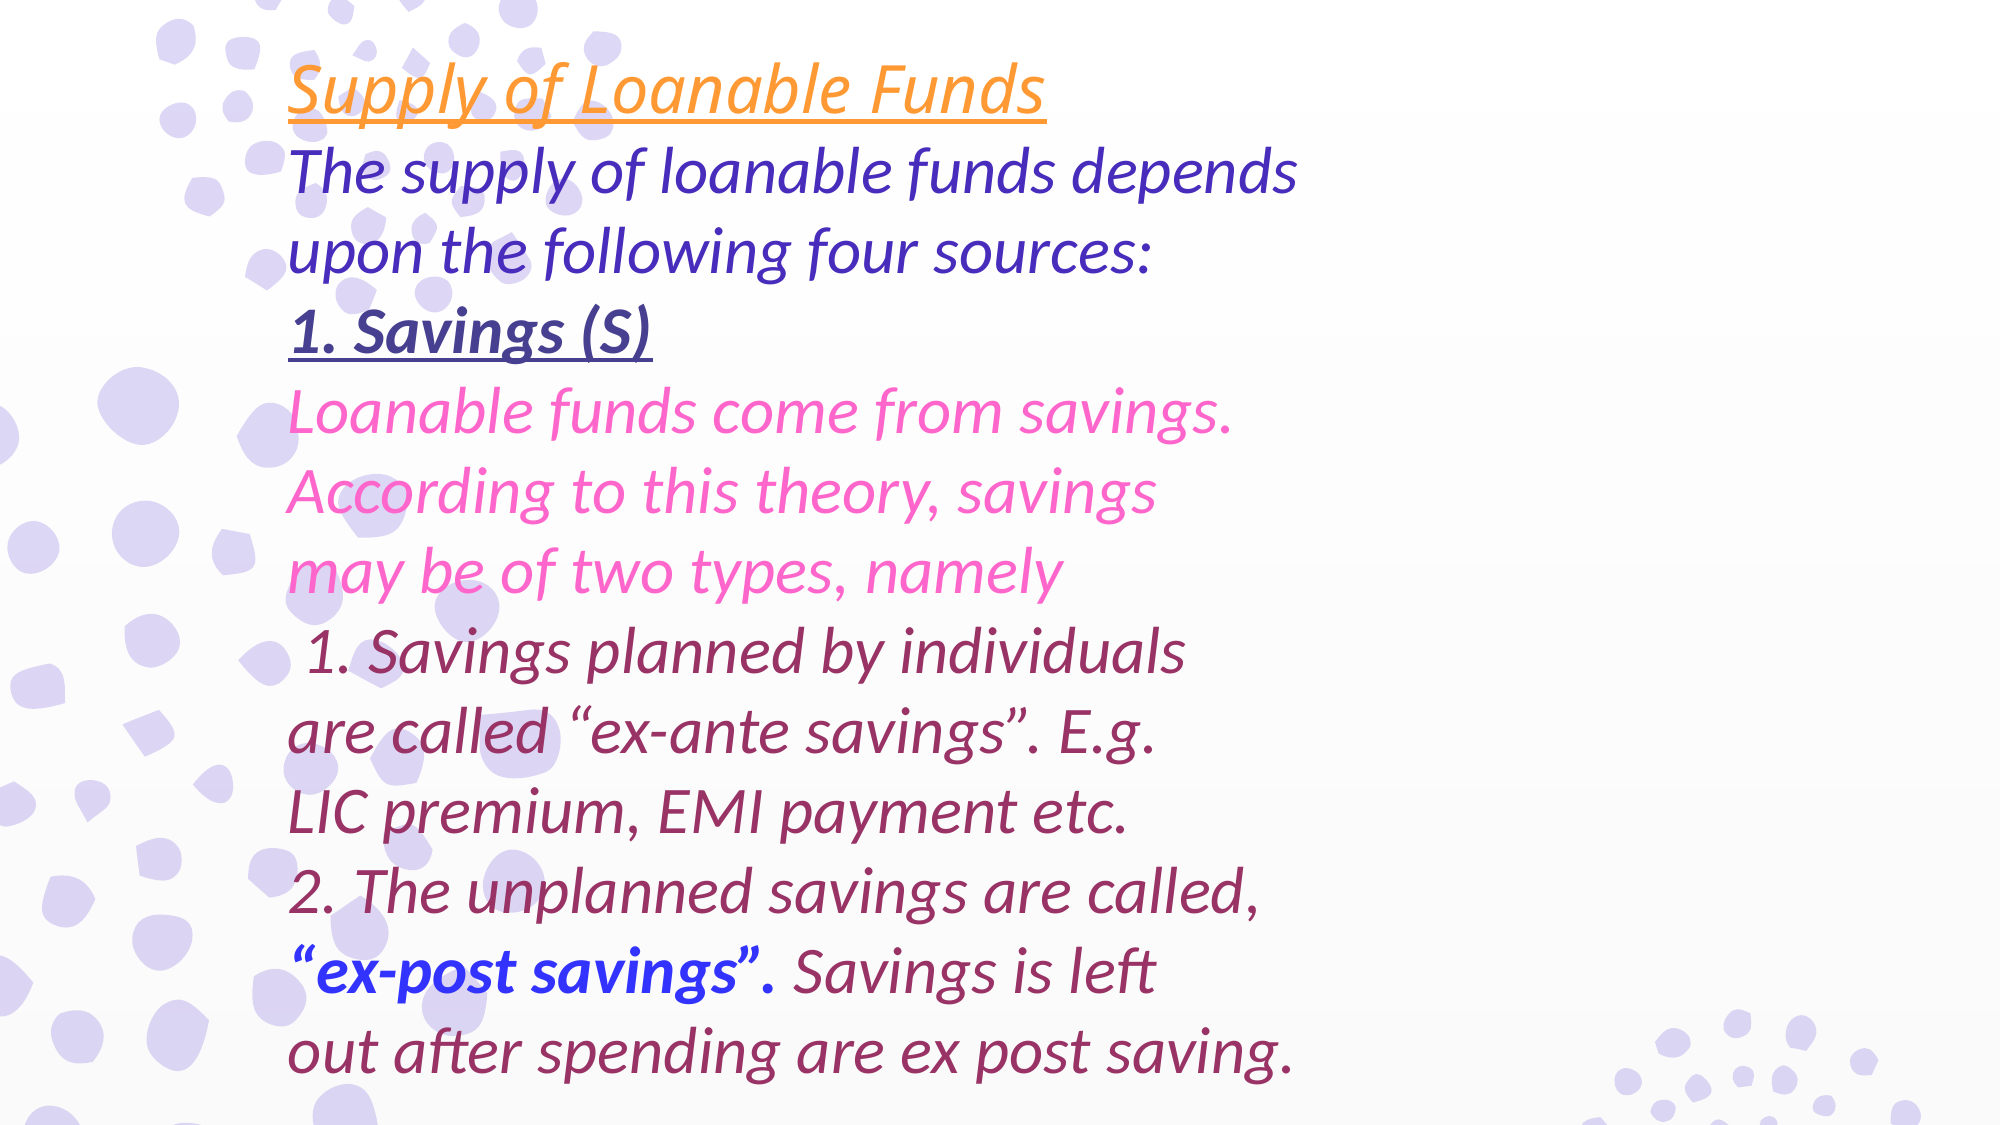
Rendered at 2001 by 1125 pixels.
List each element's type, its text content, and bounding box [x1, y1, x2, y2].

text_box Supply of Loanable Funds The supply of loanable funds depends upon the following four sources: 1. Savings (S) Loanable funds come from savings. According to this theory, savings may be of two types, namely 1. Savings planned by individuals are called “ex-ante savings”. E.g. LIC premium, EMI payment etc. 2. The unplanned savings are called, “ex-post savings”. Savings is left out after spending are ex post saving. [273, 39, 1655, 1094]
